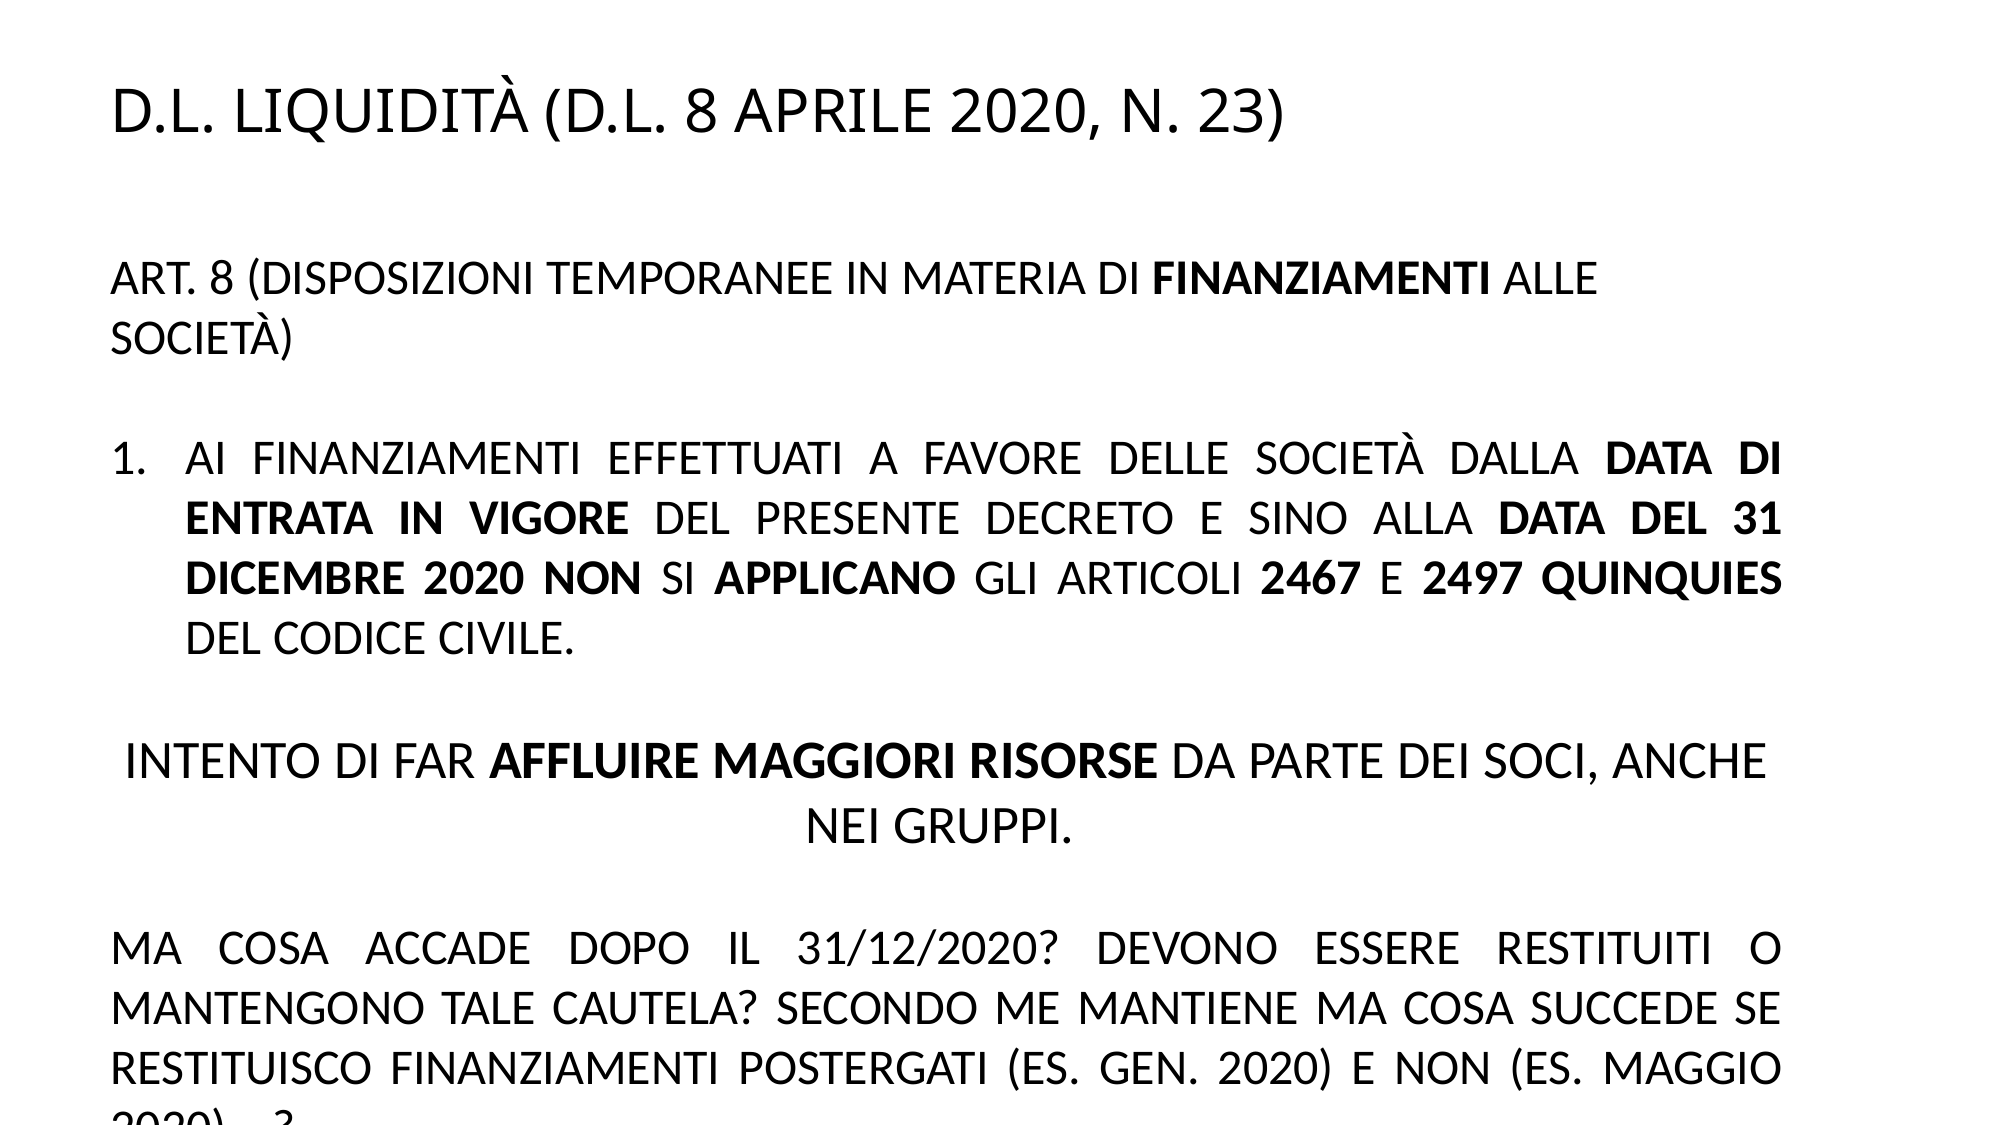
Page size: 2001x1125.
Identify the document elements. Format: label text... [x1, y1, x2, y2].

text_box Art. 8 (Disposizioni temporanee in materia di finanziamenti alle società) Ai finanziamenti effettuati a favore delle società dalla data di entrata in vigore del presente decreto e sino alla data del 31 dicembre 2020 non si applicano gli articoli 2467 e 2497 quinquies del codice civile. Intento di far affluire maggiori risorse da parte dei soci, anche nei gruppi. Ma cosa accade dopo il 31/12/2020? Devono essere restituiti o mantengono tale cautela? Secondo me mantiene ma cosa succede se restituisco finanziamenti postergati (es. gen. 2020) e non (es. maggio 2020)… ? [95, 236, 1798, 1125]
title D.L. Liquidità (D.L. 8 aprile 2020, n. 23) [95, 72, 1927, 154]
